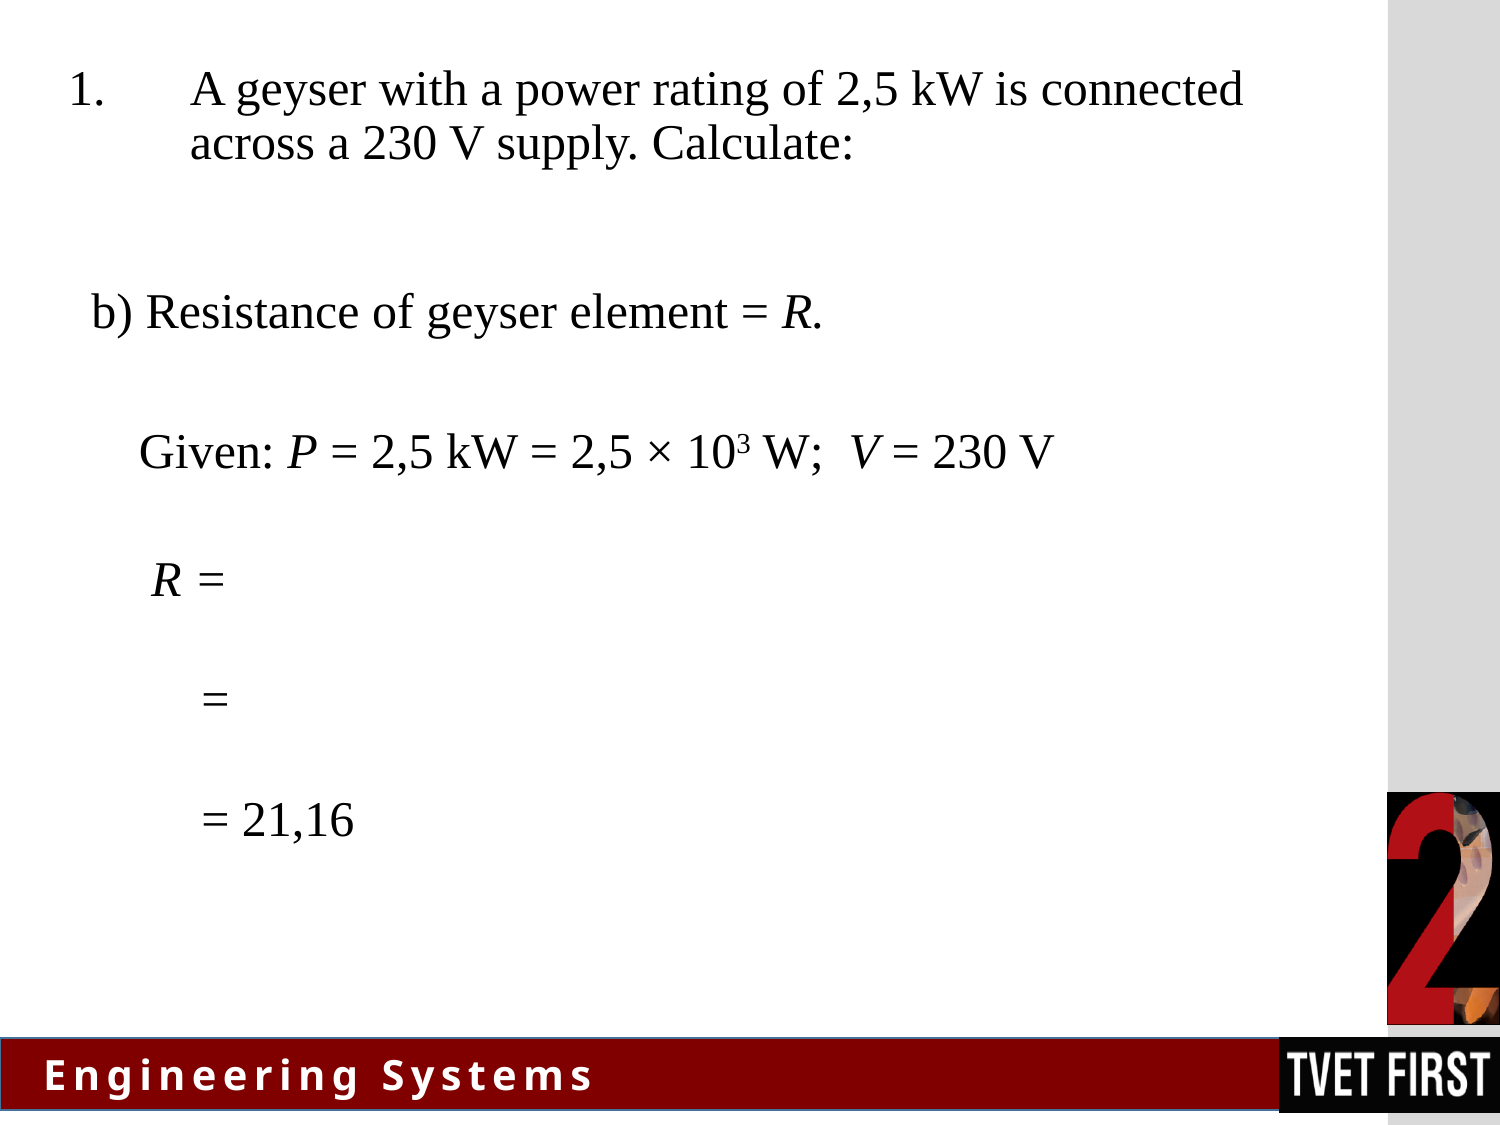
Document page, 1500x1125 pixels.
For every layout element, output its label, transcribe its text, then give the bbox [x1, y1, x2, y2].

picture [1279, 1037, 1500, 1113]
text_box Given: P = 2,5 kW = 2,5 × 103 W; V = 230 V [123, 411, 1294, 486]
text_box b) Resistance of geyser element = R. [76, 271, 869, 346]
picture [1387, 792, 1500, 1025]
list A geyser with a power rating of 2,5 kW is connected across a 230 V supply. Calculate: [53, 54, 1320, 209]
